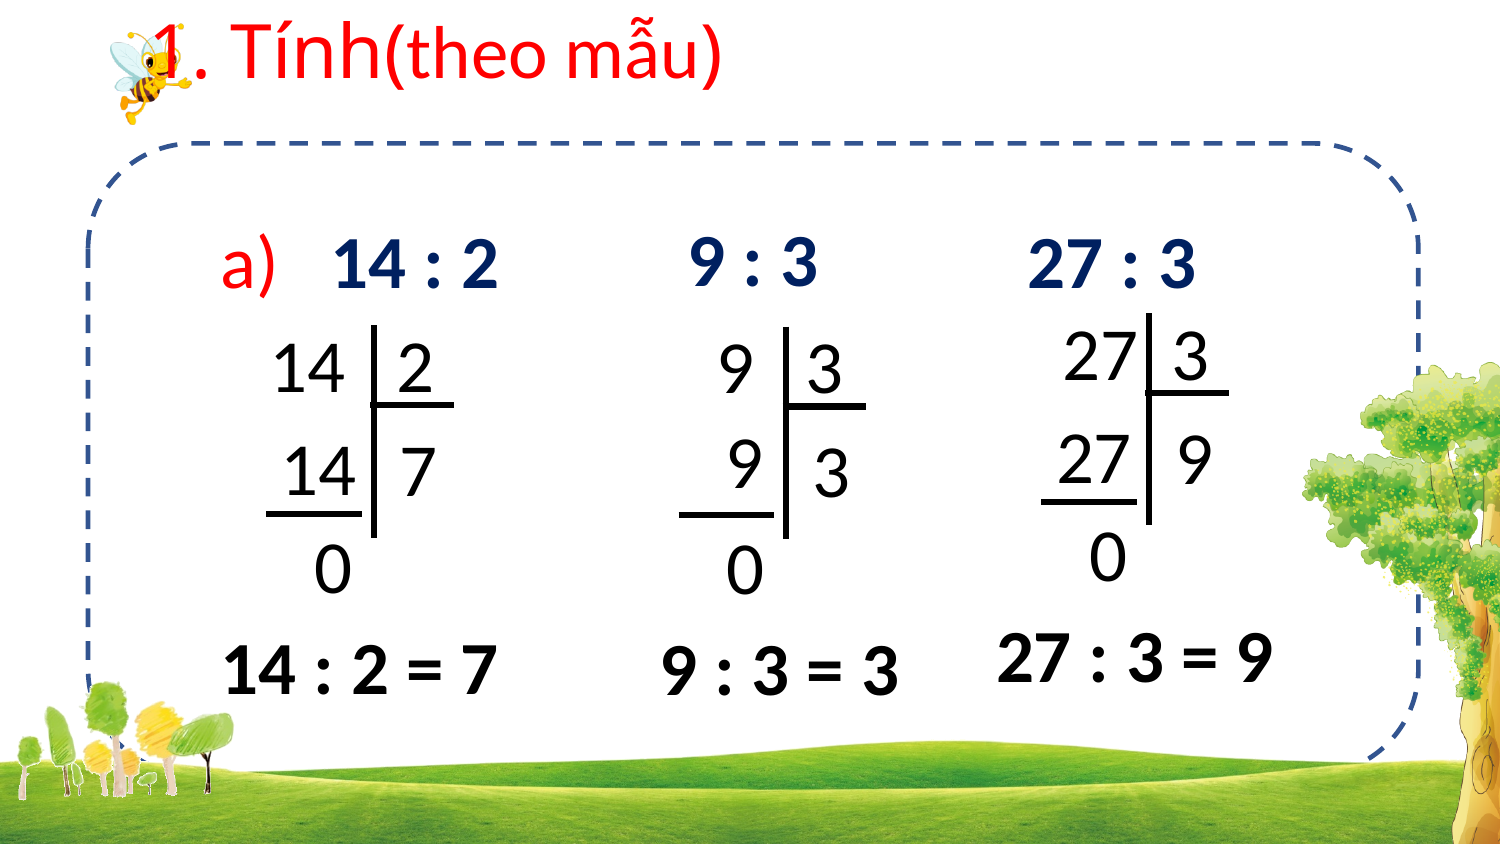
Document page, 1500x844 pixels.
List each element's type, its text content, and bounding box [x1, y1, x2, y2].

text_box 1. Tính(theo mẫu) [133, 0, 924, 101]
text_box 27 : 3 [1012, 205, 1212, 311]
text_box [1030, 297, 1291, 605]
text_box [87, 142, 1420, 718]
text_box 9 : 3 [672, 204, 834, 309]
text_box a) 14 : 2 [206, 205, 611, 311]
text_box 27 : 3 = 9 [981, 599, 1302, 705]
text_box 14 : 2 = 7 [206, 612, 541, 717]
text_box 9 : 3 = 3 [644, 613, 980, 718]
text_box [667, 310, 928, 619]
picture [110, 23, 192, 125]
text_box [255, 309, 516, 617]
picture [0, 362, 1500, 844]
